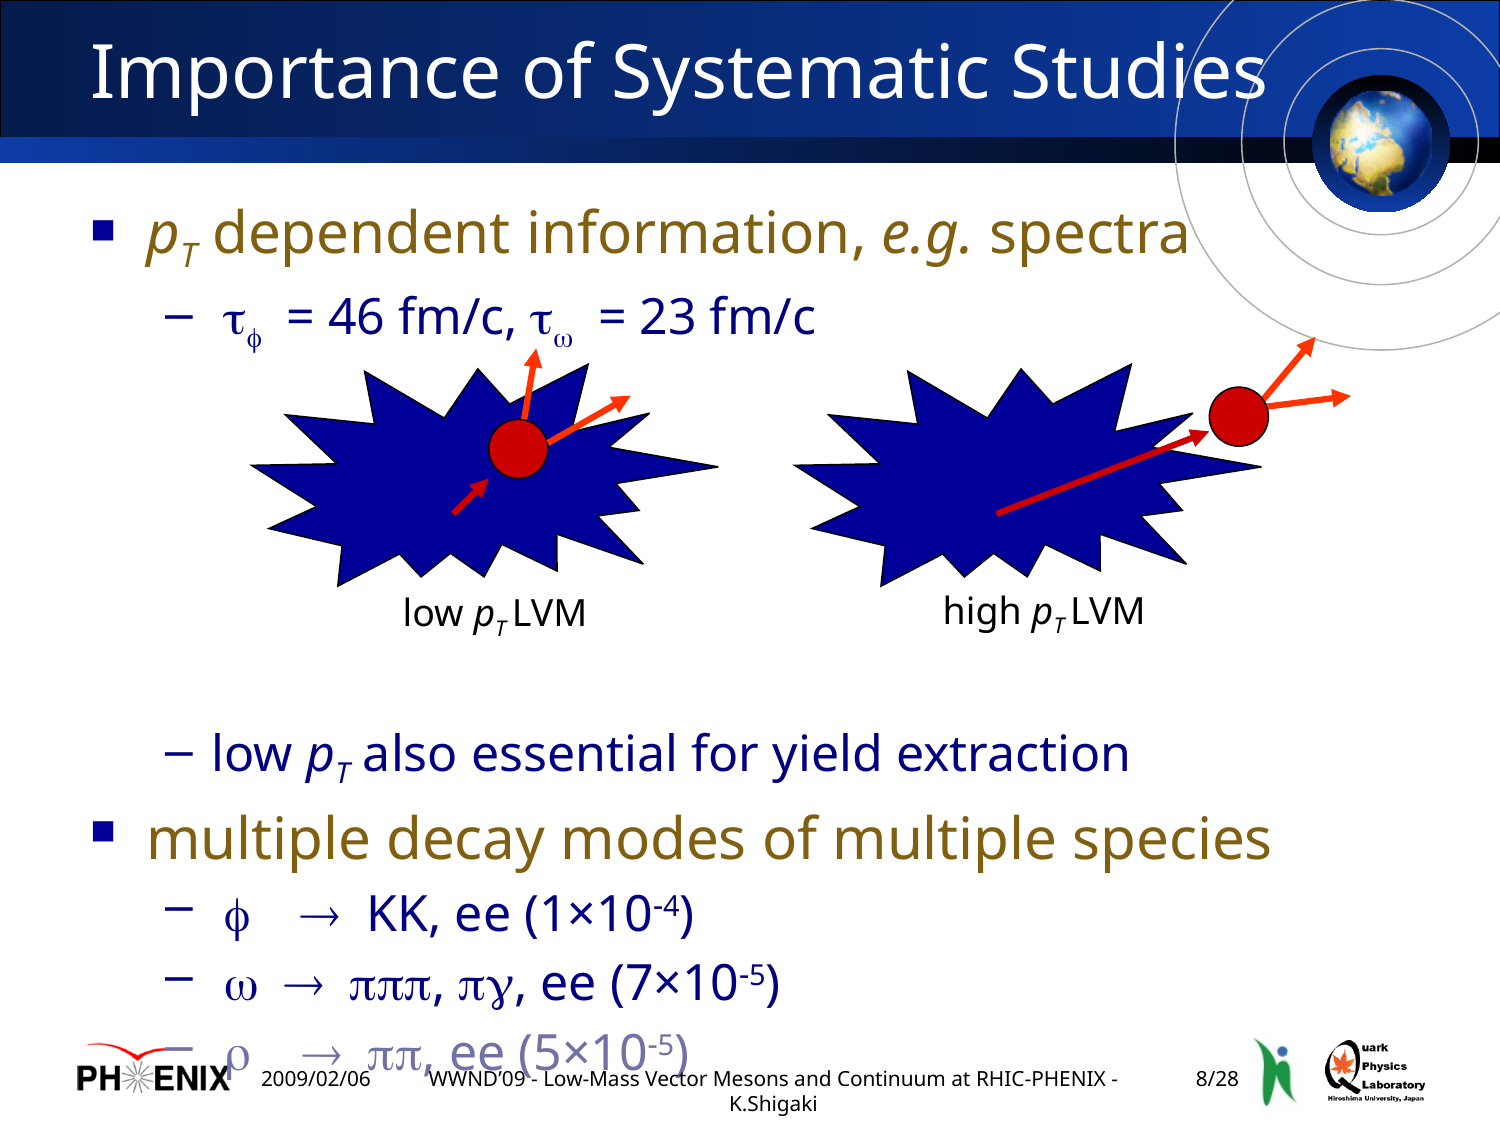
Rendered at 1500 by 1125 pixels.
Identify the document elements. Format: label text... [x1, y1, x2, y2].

text_box [996, 430, 1210, 514]
text_box [453, 478, 489, 514]
list pT dependent information, e.g. spectra tf = 46 fm/c, tw = 23 fm/c low pT also essential for yield extraction multiple decay modes of multiple species f  KK, ee (1×10-4) w  ppp, pg, ee (7×10-5) r  pp, ee (5×10-5) [74, 187, 1424, 1036]
picture [1330, 91, 1432, 196]
text_box [794, 364, 1262, 587]
text_box [488, 419, 548, 479]
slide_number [245, 1058, 398, 1103]
text_box [1263, 336, 1316, 399]
text_box high pT LVM [927, 579, 1161, 646]
title Importance of Systematic Studies [74, 0, 1294, 138]
text_box [525, 364, 589, 442]
text_box low pT LVM [387, 582, 603, 648]
text_box [251, 368, 719, 587]
picture [77, 1042, 230, 1093]
text_box [1267, 391, 1352, 407]
text_box [1209, 387, 1269, 447]
slide_number 7/28 [1149, 1058, 1255, 1103]
text_box [547, 395, 631, 444]
footer WWND’09 - Low-Mass Vector Mesons and Continuum at RHIC-PHENIX - K.Shigaki [398, 1058, 1149, 1103]
picture [1196, 1036, 1425, 1125]
text_box [524, 348, 541, 420]
